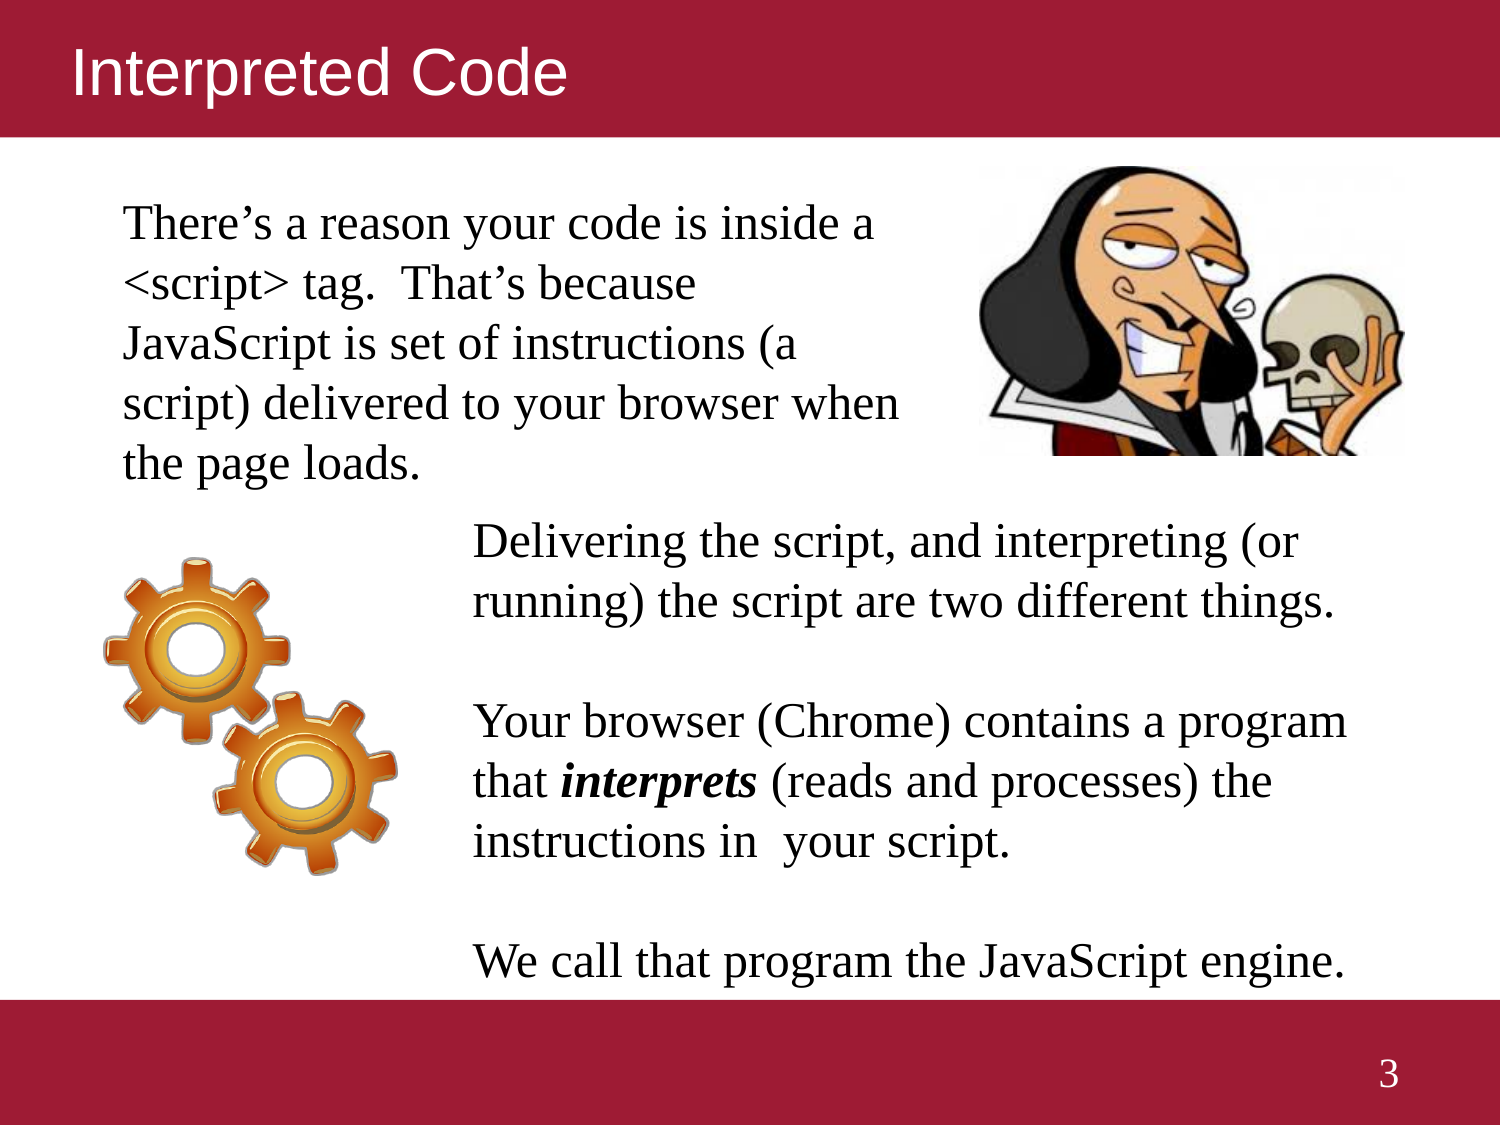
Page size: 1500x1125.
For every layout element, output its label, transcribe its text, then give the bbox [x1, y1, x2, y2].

title Interpreted Code [0, 0, 1500, 138]
picture [103, 557, 398, 877]
text_box Delivering the script, and interpreting (or running) the script are two different things. Your browser (Chrome) contains a program that interprets (reads and processes) the instructions in your script. We call that program the JavaScript engine. [457, 500, 1408, 995]
slide_number 3 [1074, 1038, 1426, 1089]
text_box There’s a reason your code is inside a <script> tag. That’s because JavaScript is set of instructions (a script) delivered to your browser when the page loads. [107, 182, 933, 497]
picture [979, 166, 1405, 456]
